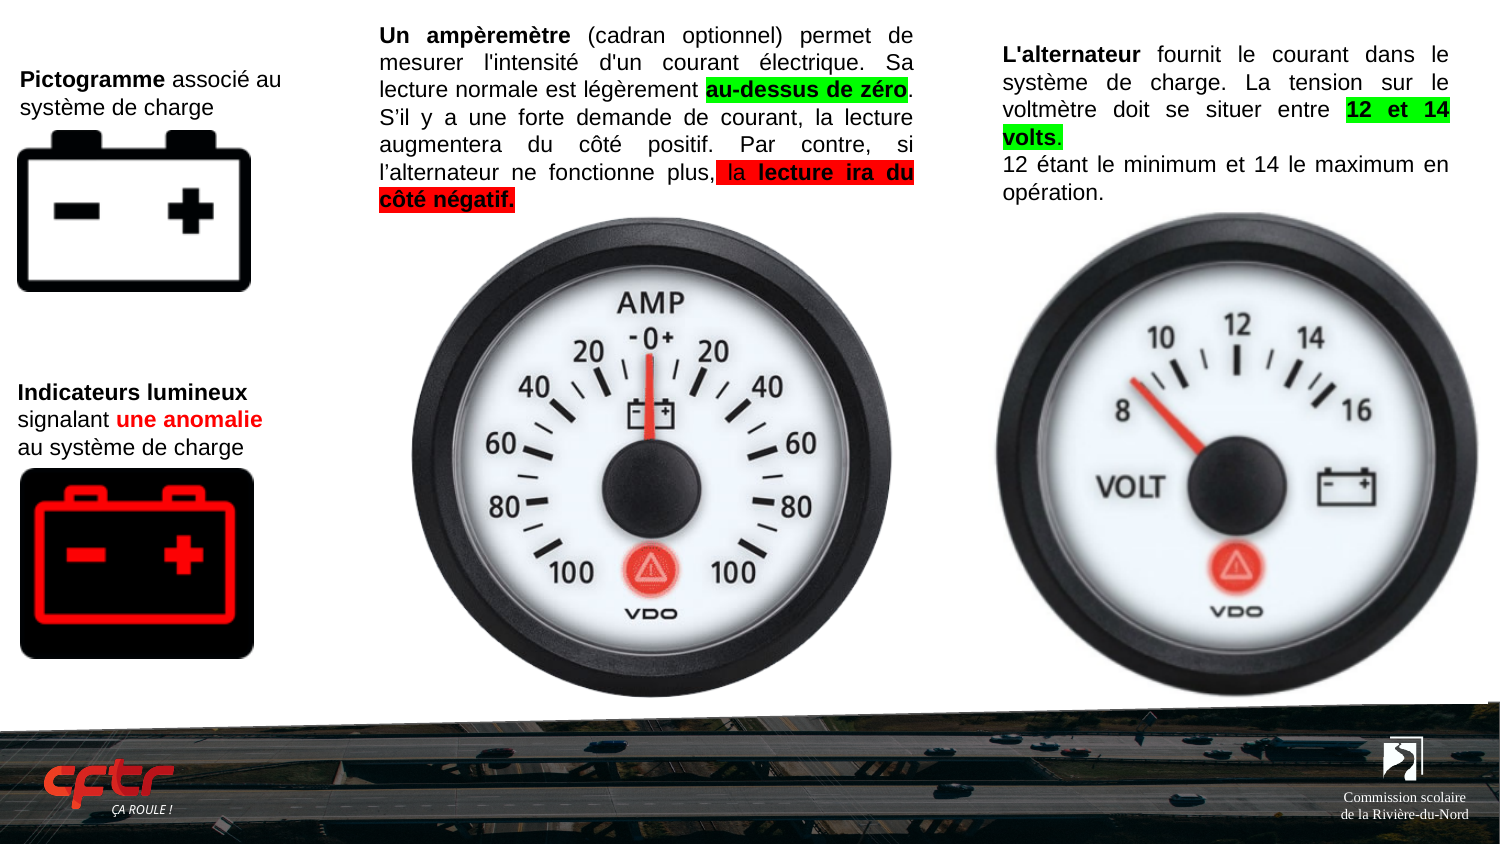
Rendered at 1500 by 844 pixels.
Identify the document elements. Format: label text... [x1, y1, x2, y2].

text_box Pictogramme associé au système de charge [4, 50, 299, 136]
picture [19, 467, 254, 659]
text_box Un ampèremètre (cadran optionnel) permet de mesurer l'intensité d'un courant électrique. Sa lecture normale est légèrement au-dessus de zéro. S’il y a une forte demande de courant, la lecture augmentera du côté positif. Par contre, si l’alternateur ne fonctionne plus, la lecture ira du côté négatif. [364, 5, 929, 209]
picture [387, 208, 921, 710]
text_box L'alternateur fournit le courant dans le système de charge. La tension sur le voltmètre doit se situer entre 12 et 14 volts. 12 étant le minimum et 14 le maximum en opération. [987, 24, 1465, 199]
picture [0, 208, 1499, 844]
picture [17, 130, 251, 292]
text_box Indicateurs lumineux signalant une anomalie au système de charge [2, 362, 289, 478]
